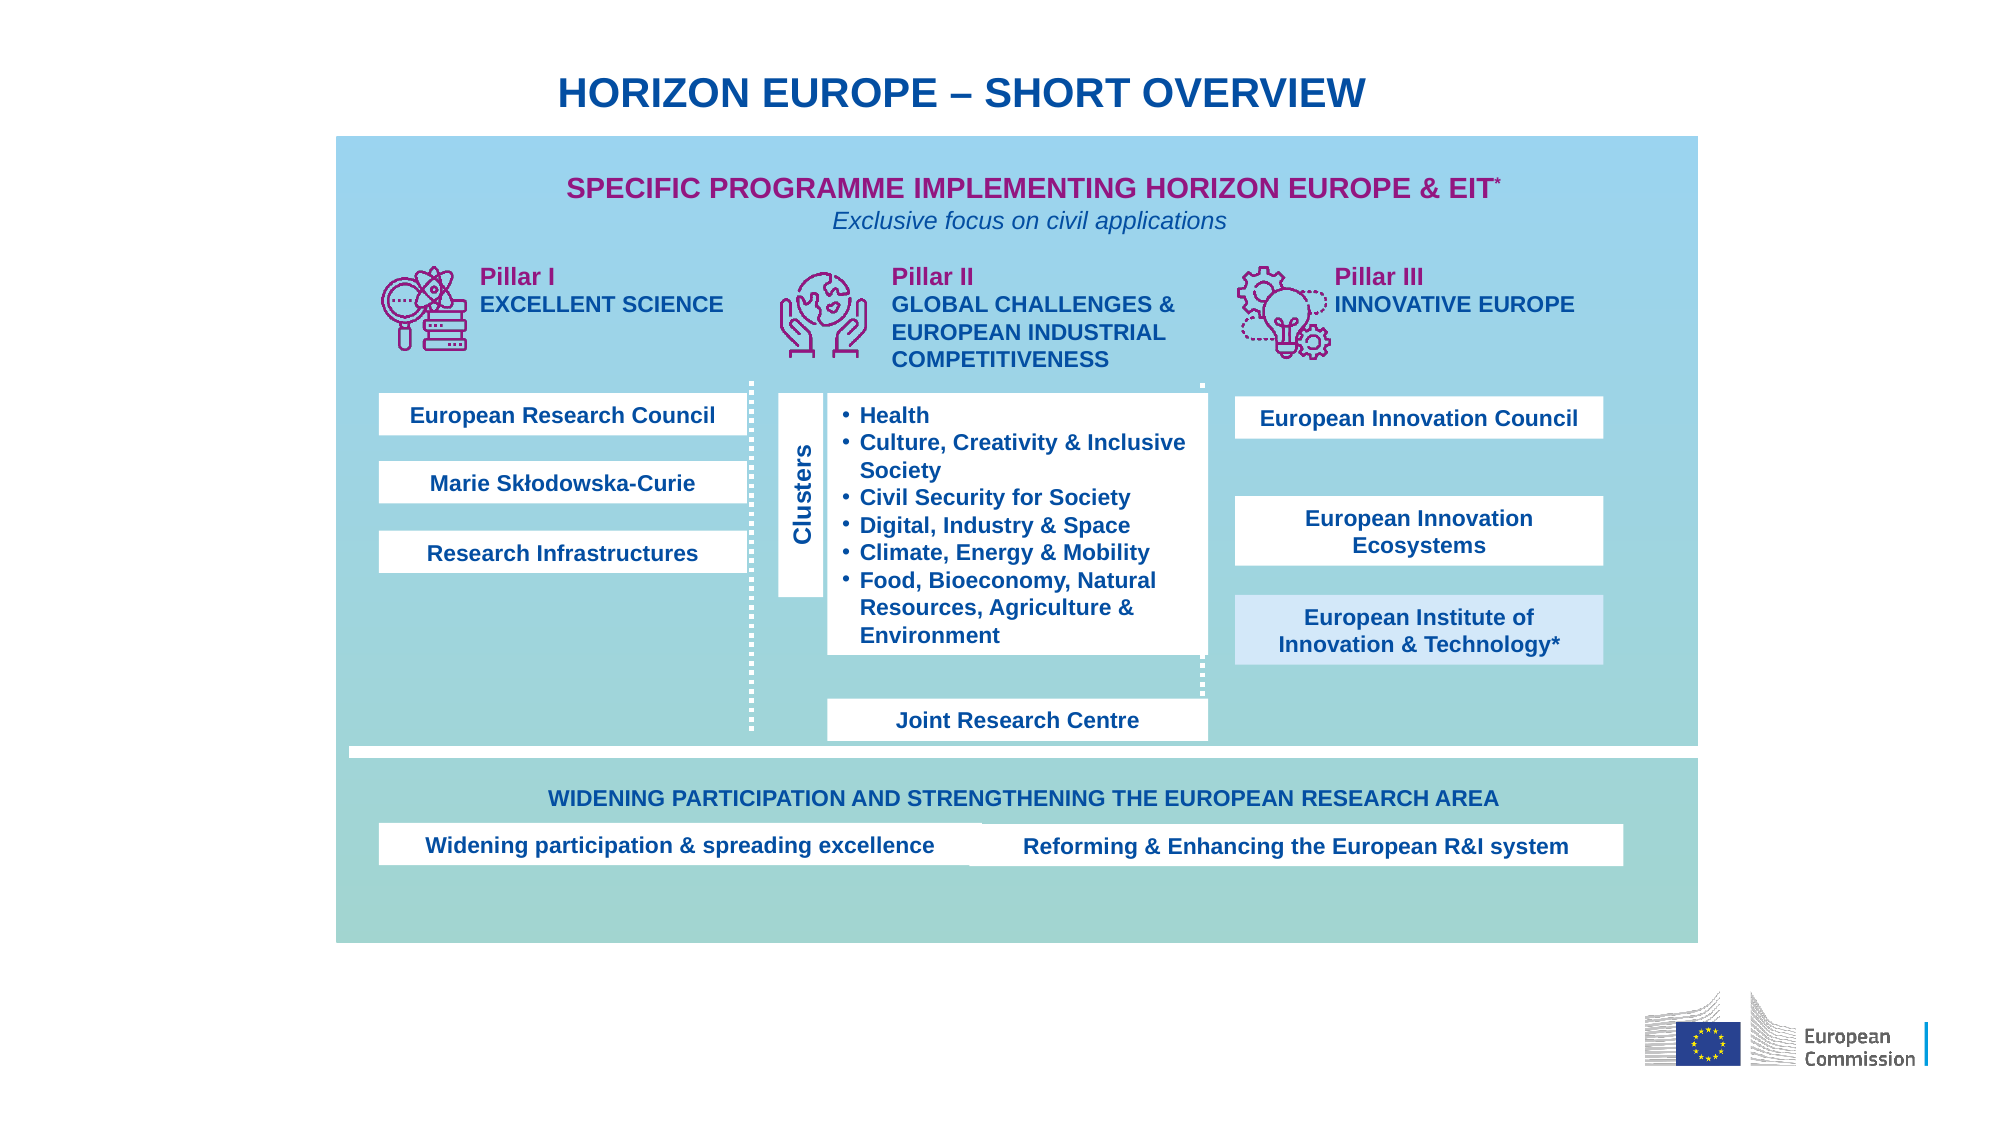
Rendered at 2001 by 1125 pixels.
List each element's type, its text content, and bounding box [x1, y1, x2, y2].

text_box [778, 252, 1219, 745]
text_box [378, 252, 764, 577]
text_box [335, 135, 1699, 944]
text_box Specific Programme implementing Horizon Europe & EIT* Exclusive focus on civil applications [475, 162, 1592, 242]
text_box HORIZON EUROPE – SHORT OVERVIEW [542, 58, 1469, 124]
text_box Widening Participation and Strengthening the European Research Area [349, 775, 1699, 818]
text_box Widening participation & spreading excellence [378, 822, 982, 866]
text_box Reforming & Enhancing the European R&I system [969, 824, 1624, 867]
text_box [1235, 252, 1619, 671]
picture [1645, 991, 1928, 1066]
